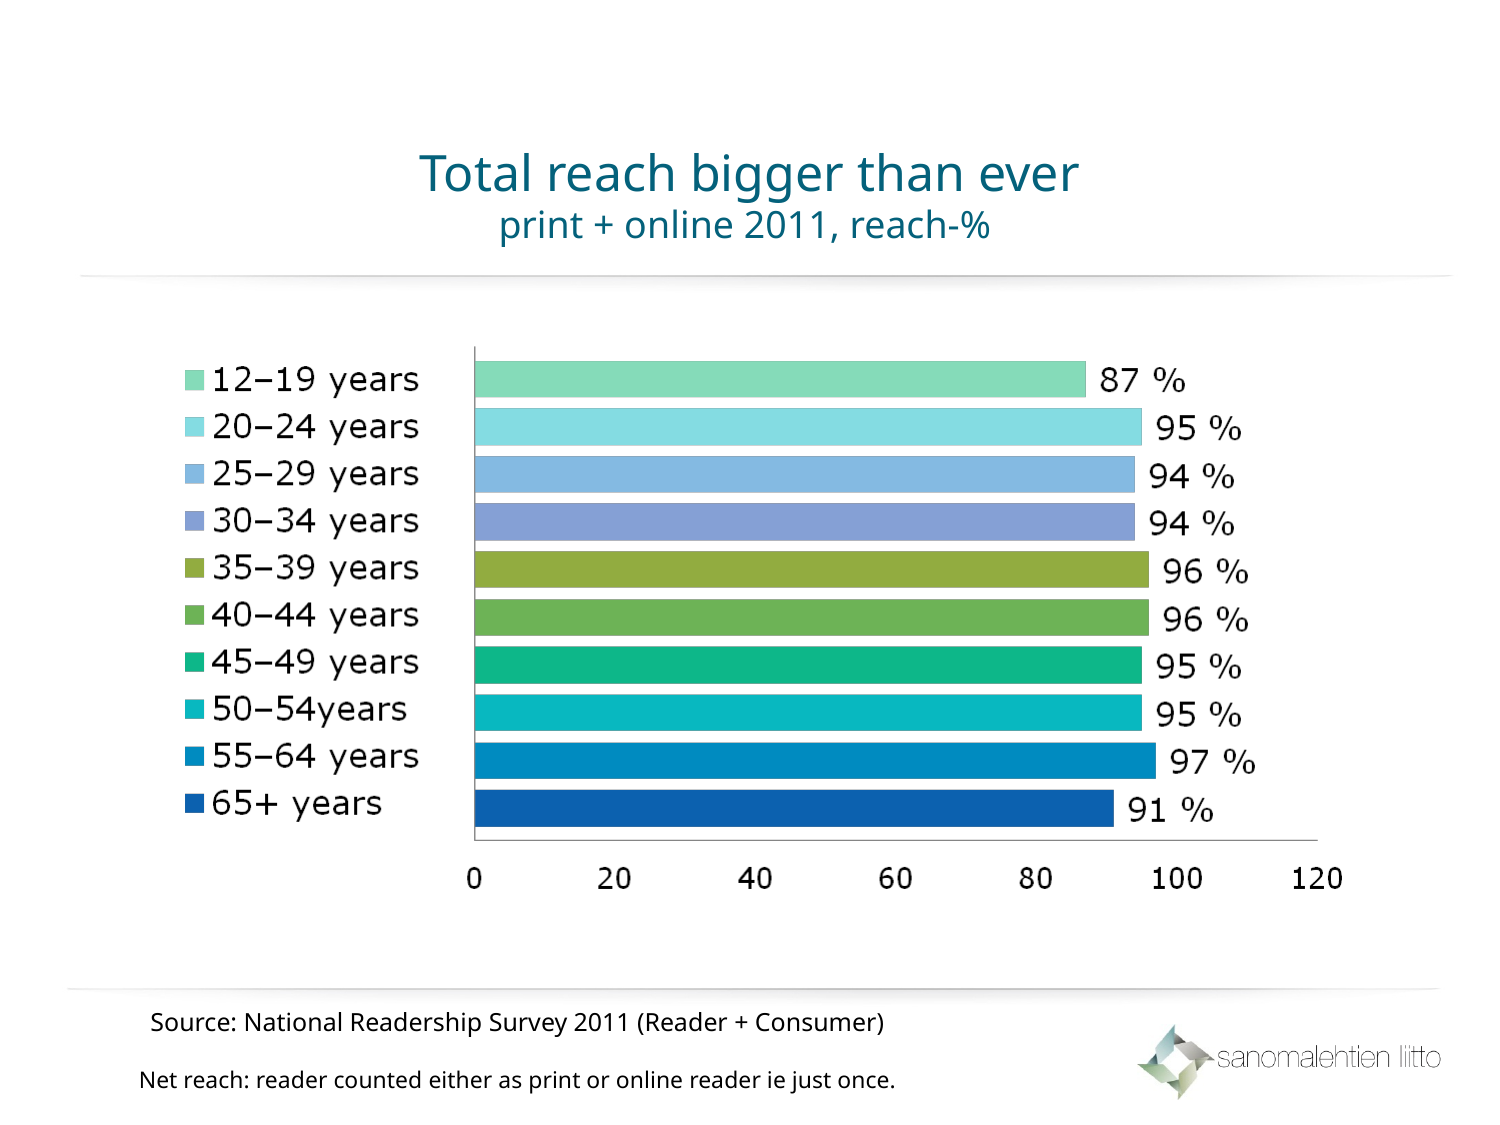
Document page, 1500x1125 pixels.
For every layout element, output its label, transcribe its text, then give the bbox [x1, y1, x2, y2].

title Total reach bigger than ever print + online 2011, reach-% [112, 99, 1388, 288]
text_box Net reach: reader counted either as print or online reader ie just once. [123, 1058, 1117, 1101]
text_box Source: National Readership Survey 2011 (Reader + Consumer) [135, 999, 1093, 1045]
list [148, 316, 1377, 918]
picture [62, 987, 1450, 1100]
picture [75, 274, 1463, 325]
